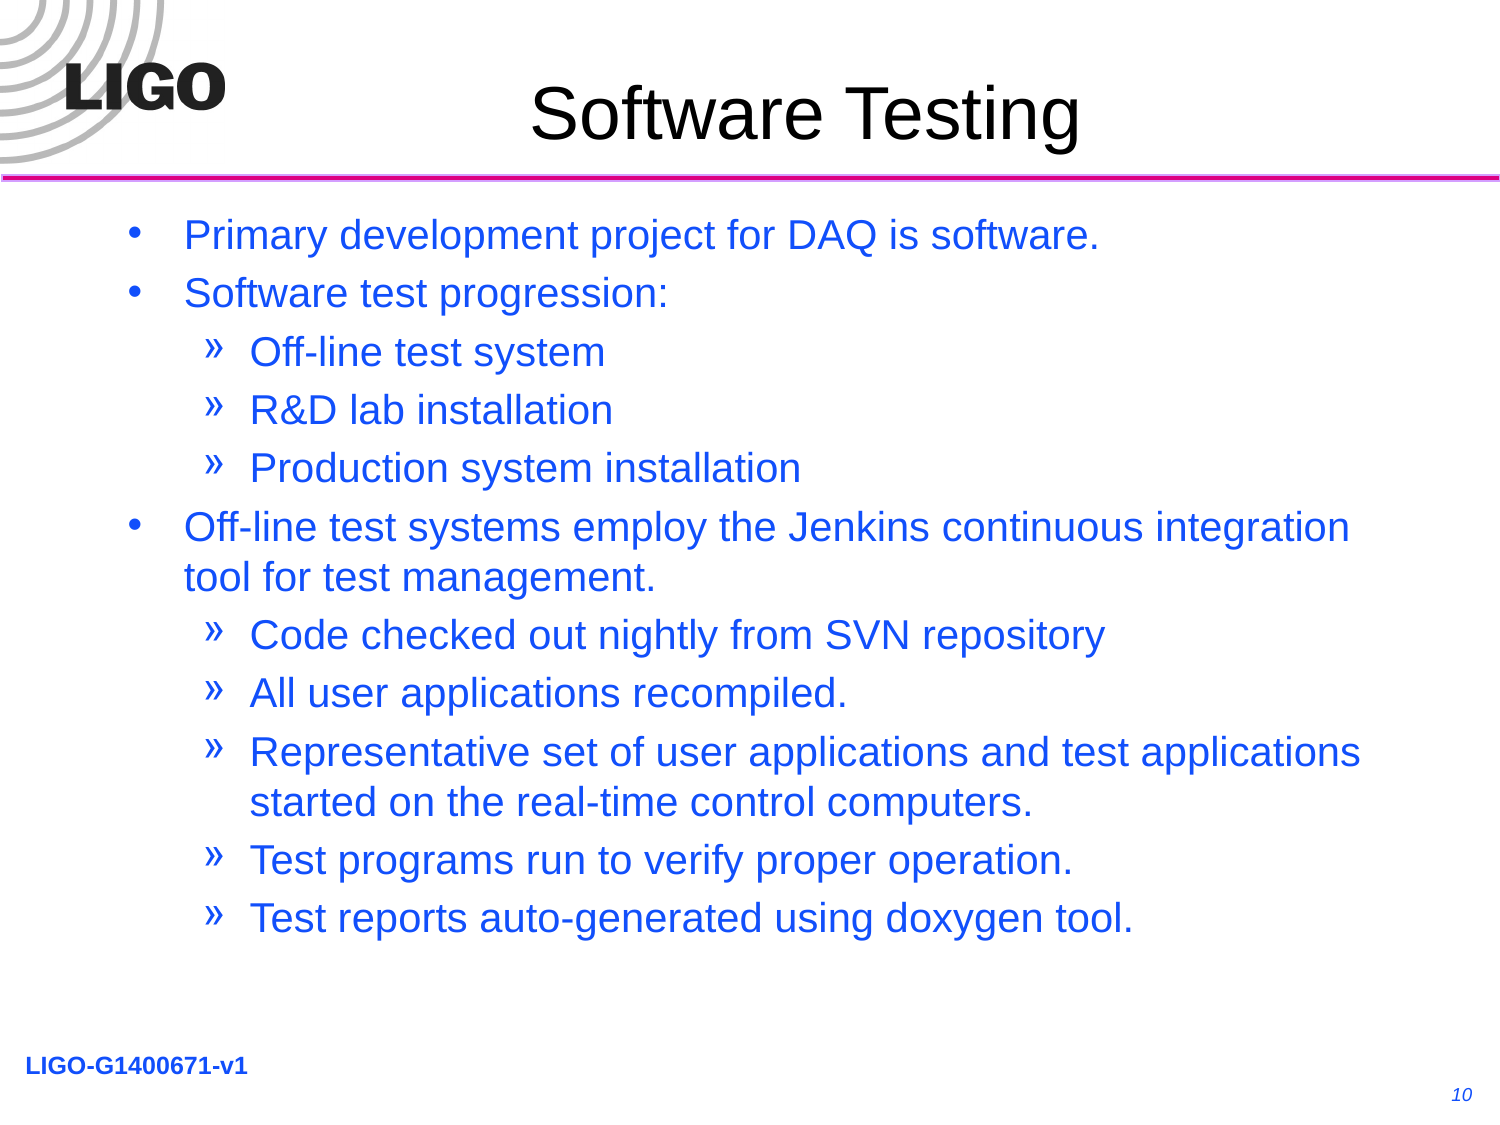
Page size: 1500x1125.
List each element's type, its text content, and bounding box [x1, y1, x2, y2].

title Software Testing [212, 24, 1401, 163]
picture [0, 0, 225, 164]
list Primary development project for DAQ is software. Software test progression: Off-line test system R&D lab installation Production system installation Off-line test systems employ the Jenkins continuous integration tool for test management. Code checked out nightly from SVN repository All user applications recompiled. Representative set of user applications and test applications started on the real-time control computers. Test programs run to verify proper operation. Test reports auto-generated using doxygen tool. [112, 199, 1388, 1001]
slide_number 10 [1174, 1037, 1488, 1113]
